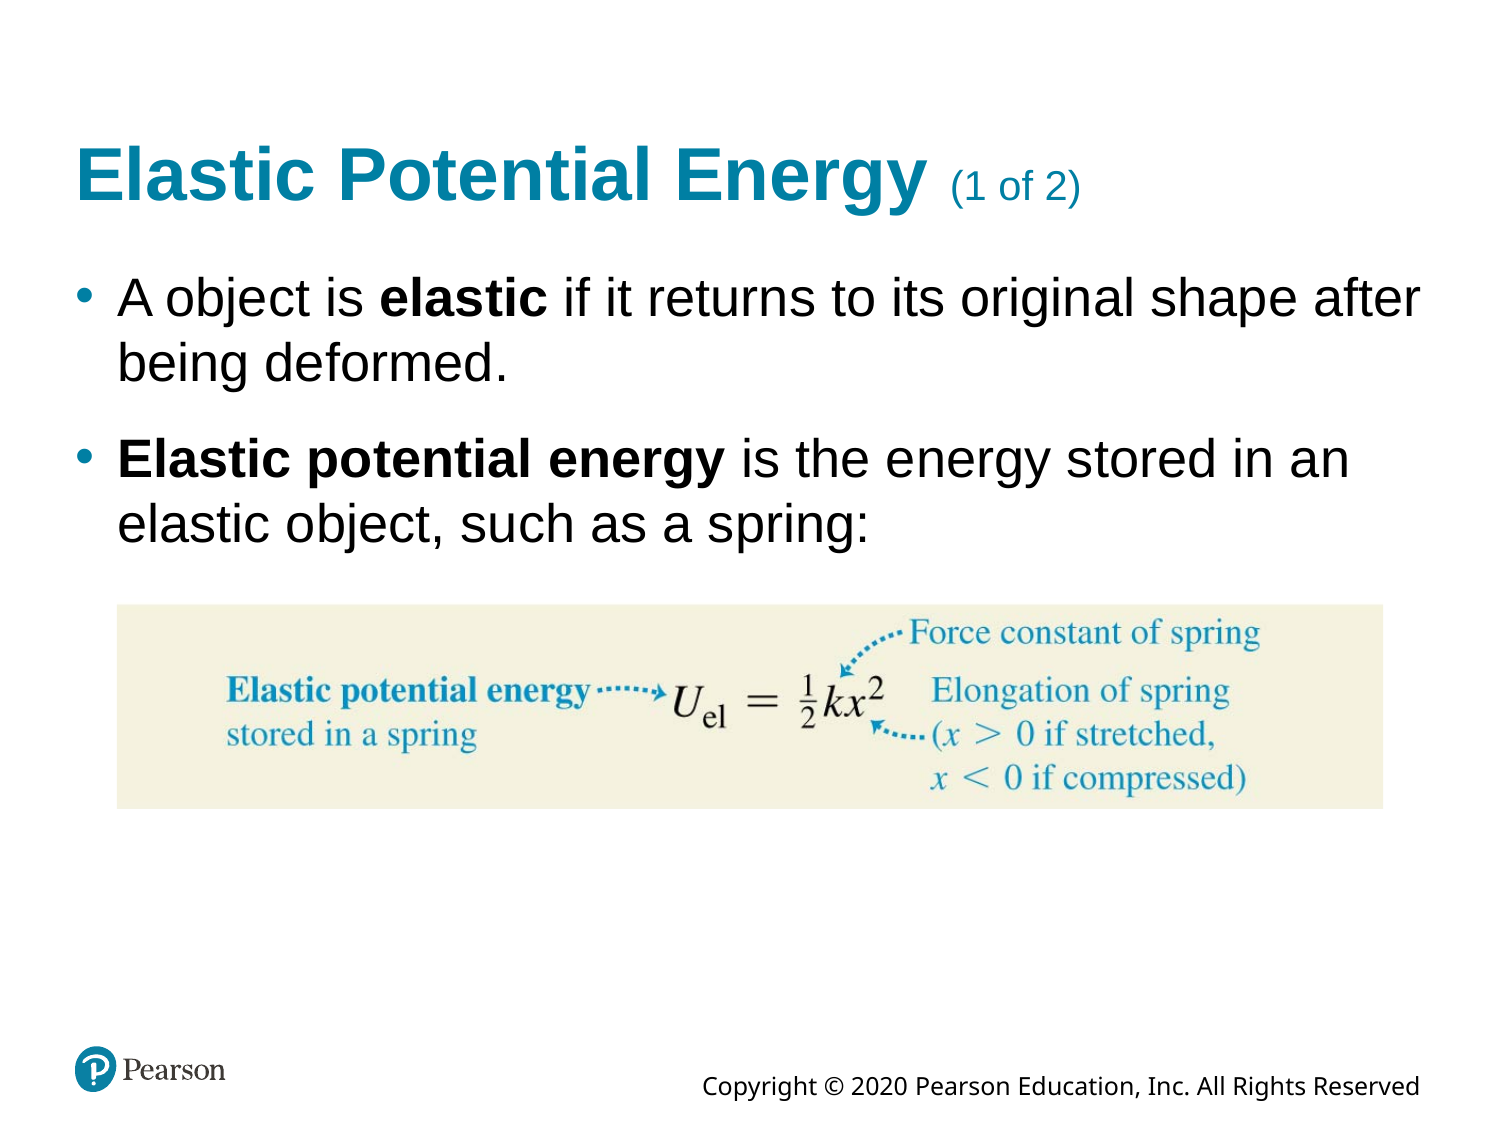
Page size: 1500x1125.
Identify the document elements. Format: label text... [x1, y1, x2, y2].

list A object is elastic if it returns to its original shape after being deformed. Elastic potential energy is the energy stored in an elastic object, such as a spring: [75, 262, 1425, 563]
picture [116, 596, 1384, 809]
title Elastic Potential Energy (1 of 2) [75, 35, 1425, 216]
